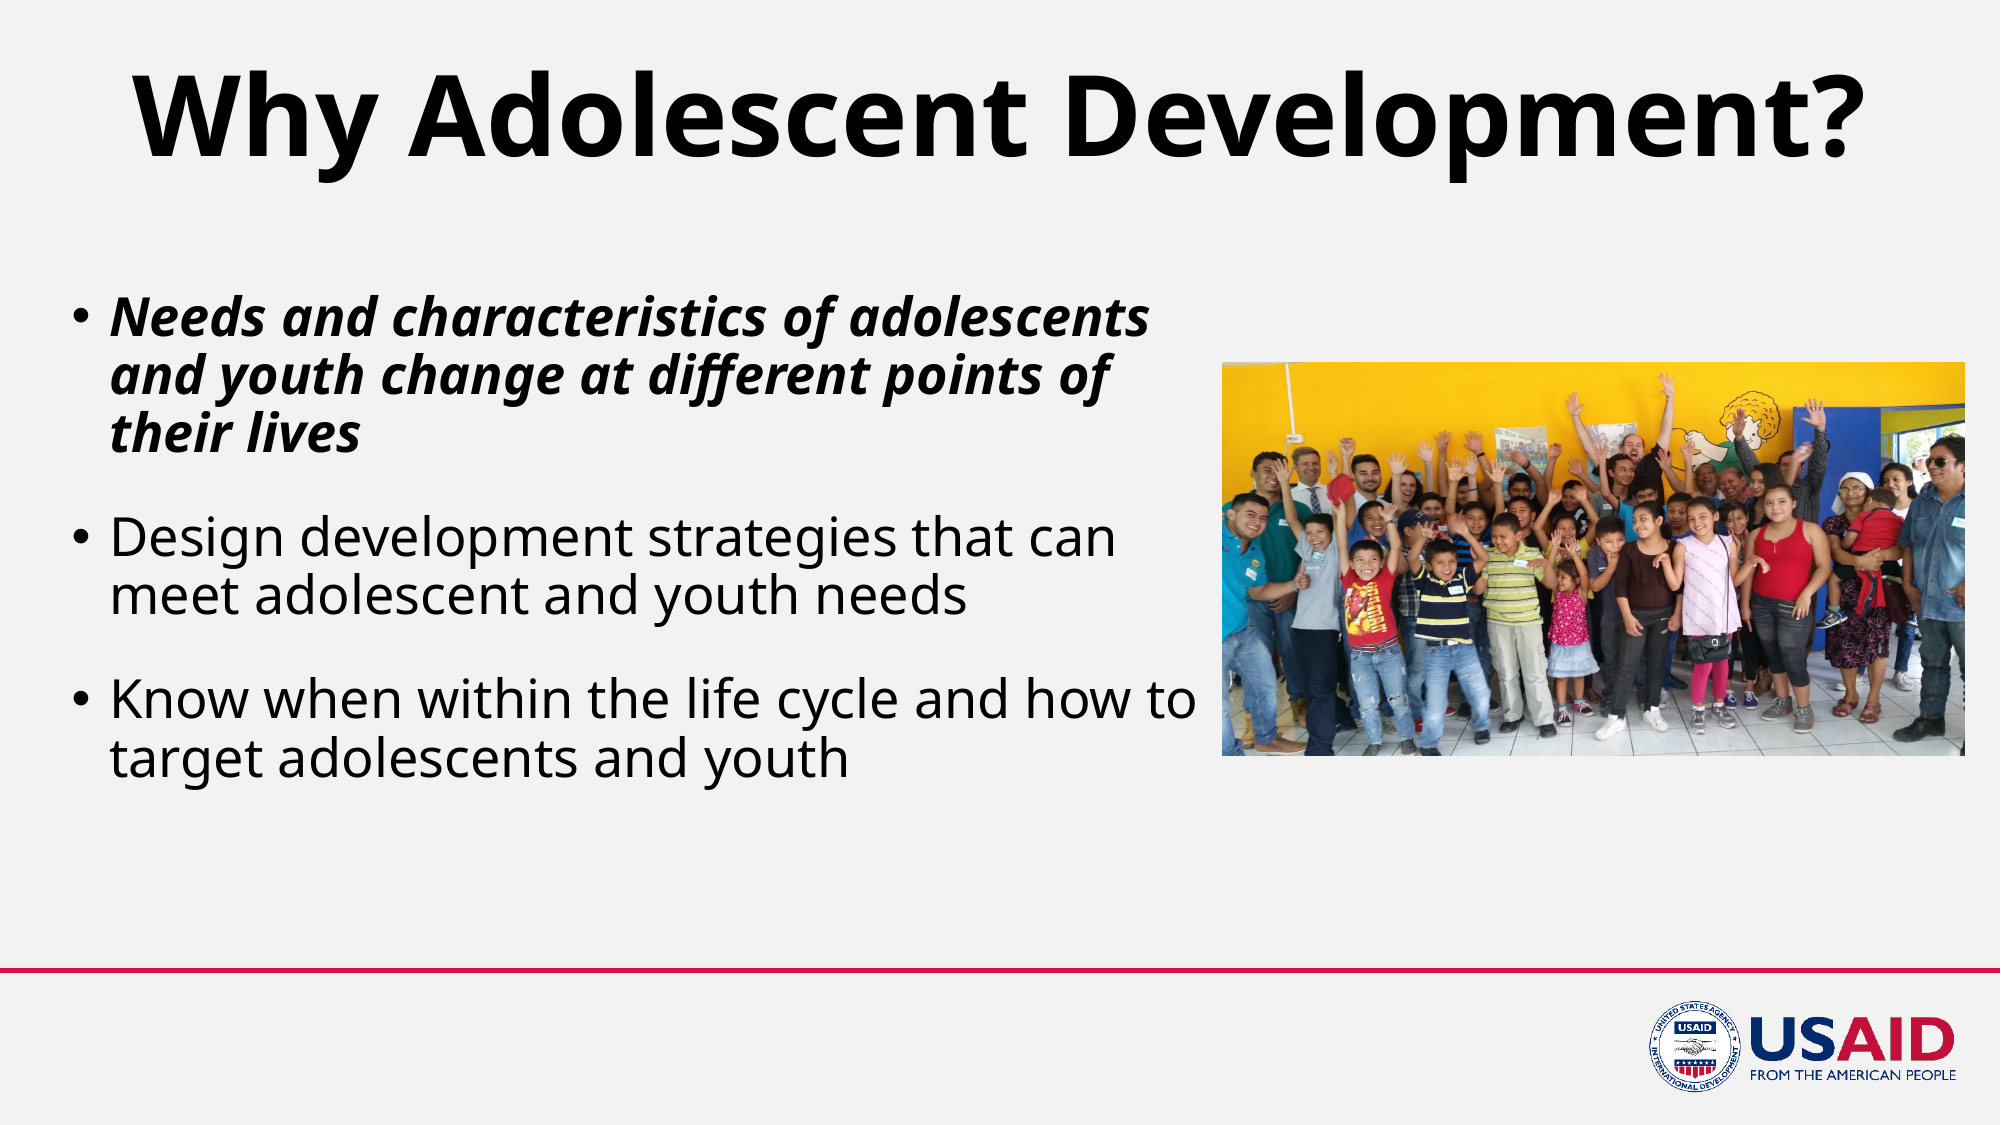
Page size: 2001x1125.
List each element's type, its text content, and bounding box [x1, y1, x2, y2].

picture [1604, 972, 2000, 1125]
picture [1221, 361, 1965, 757]
picture [1221, 546, 1229, 553]
title Why Adolescent Development? [0, 28, 2000, 213]
list Needs and characteristics of adolescents and youth change at different points of their lives Design development strategies that can meet adolescent and youth needs Know when within the life cycle and how to target adolescents and youth [56, 281, 1223, 791]
